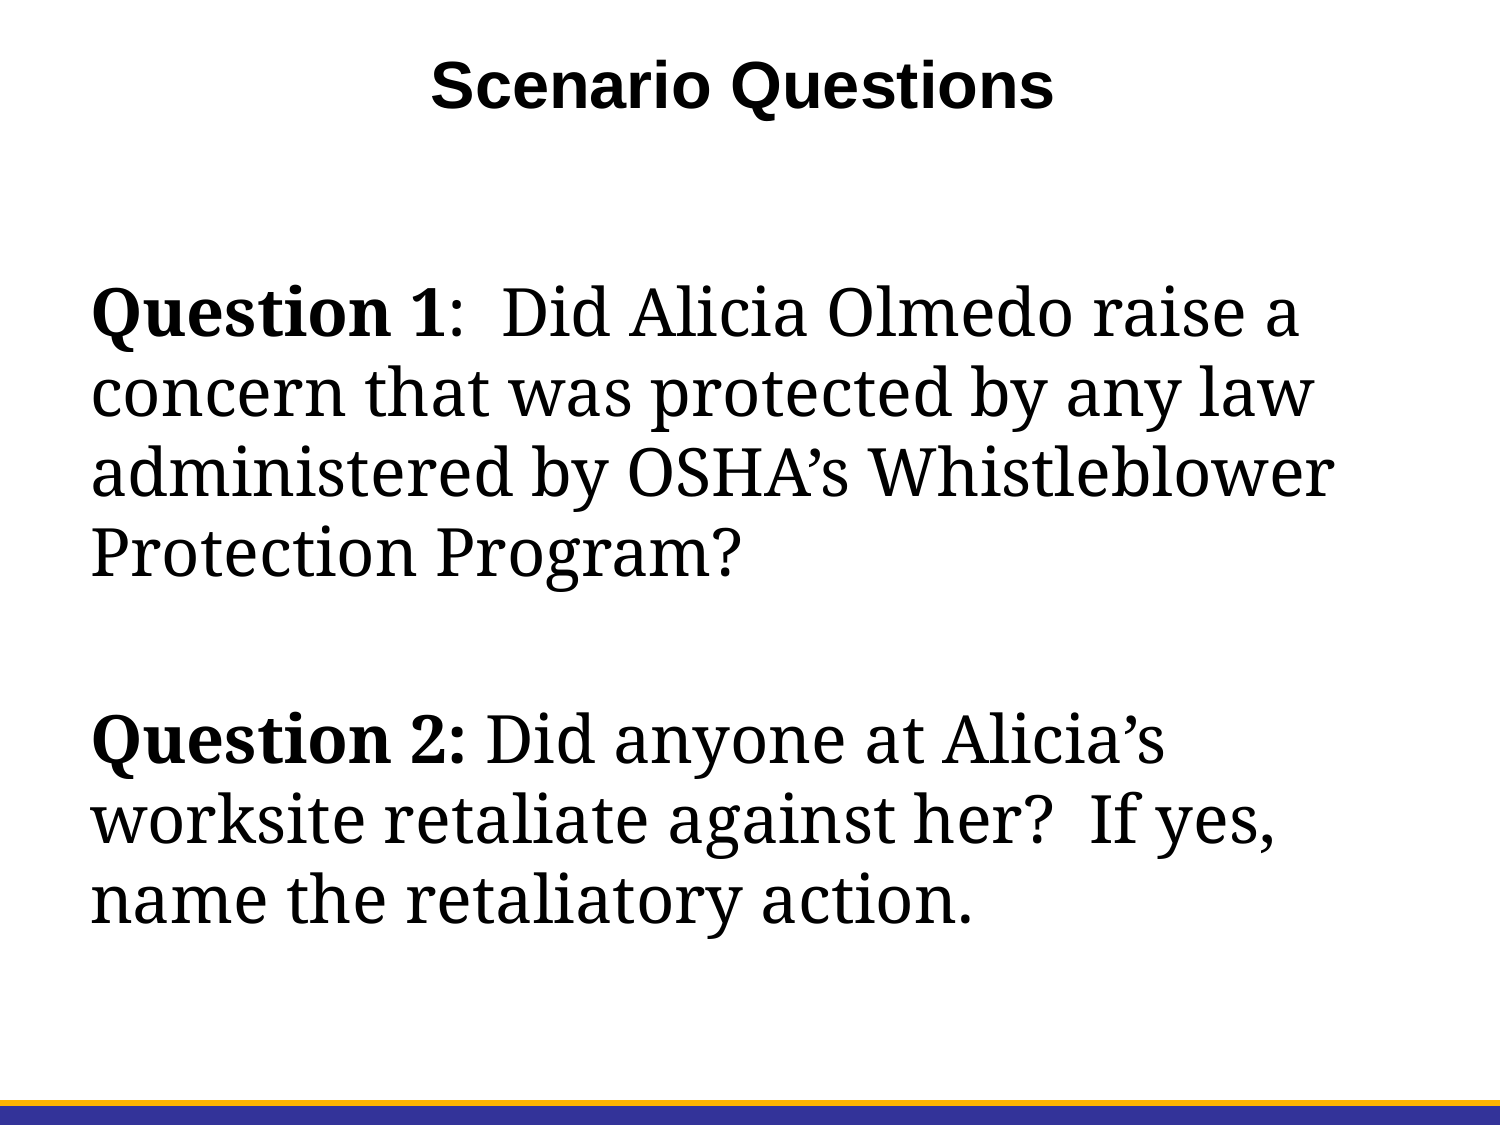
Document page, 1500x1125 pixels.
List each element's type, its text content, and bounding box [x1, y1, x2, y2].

title Scenario Questions [415, 25, 1085, 139]
list Question 1: Did Alicia Olmedo raise a concern that was protected by any law administered by OSHA’s Whistleblower Protection Program? Question 2: Did anyone at Alicia’s worksite retaliate against her? If yes, name the retaliatory action. [75, 262, 1425, 988]
